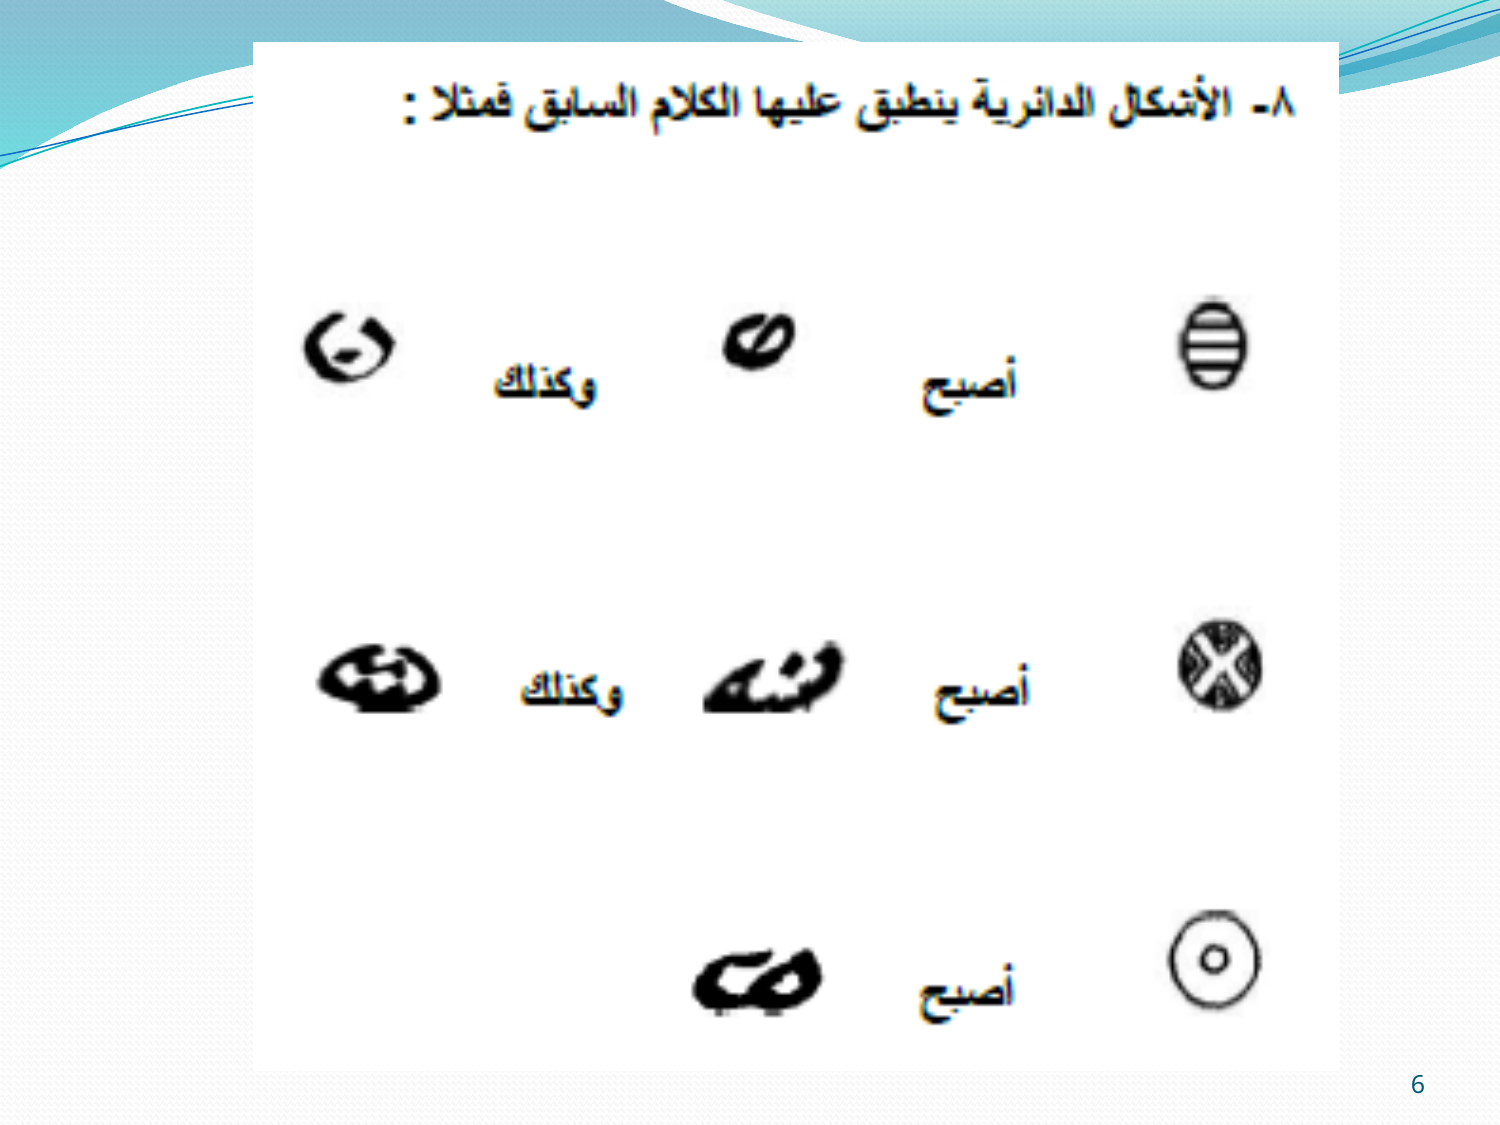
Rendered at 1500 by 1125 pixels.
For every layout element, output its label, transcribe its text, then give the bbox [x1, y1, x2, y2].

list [253, 42, 1339, 1071]
slide_number 6 [1299, 1042, 1425, 1103]
